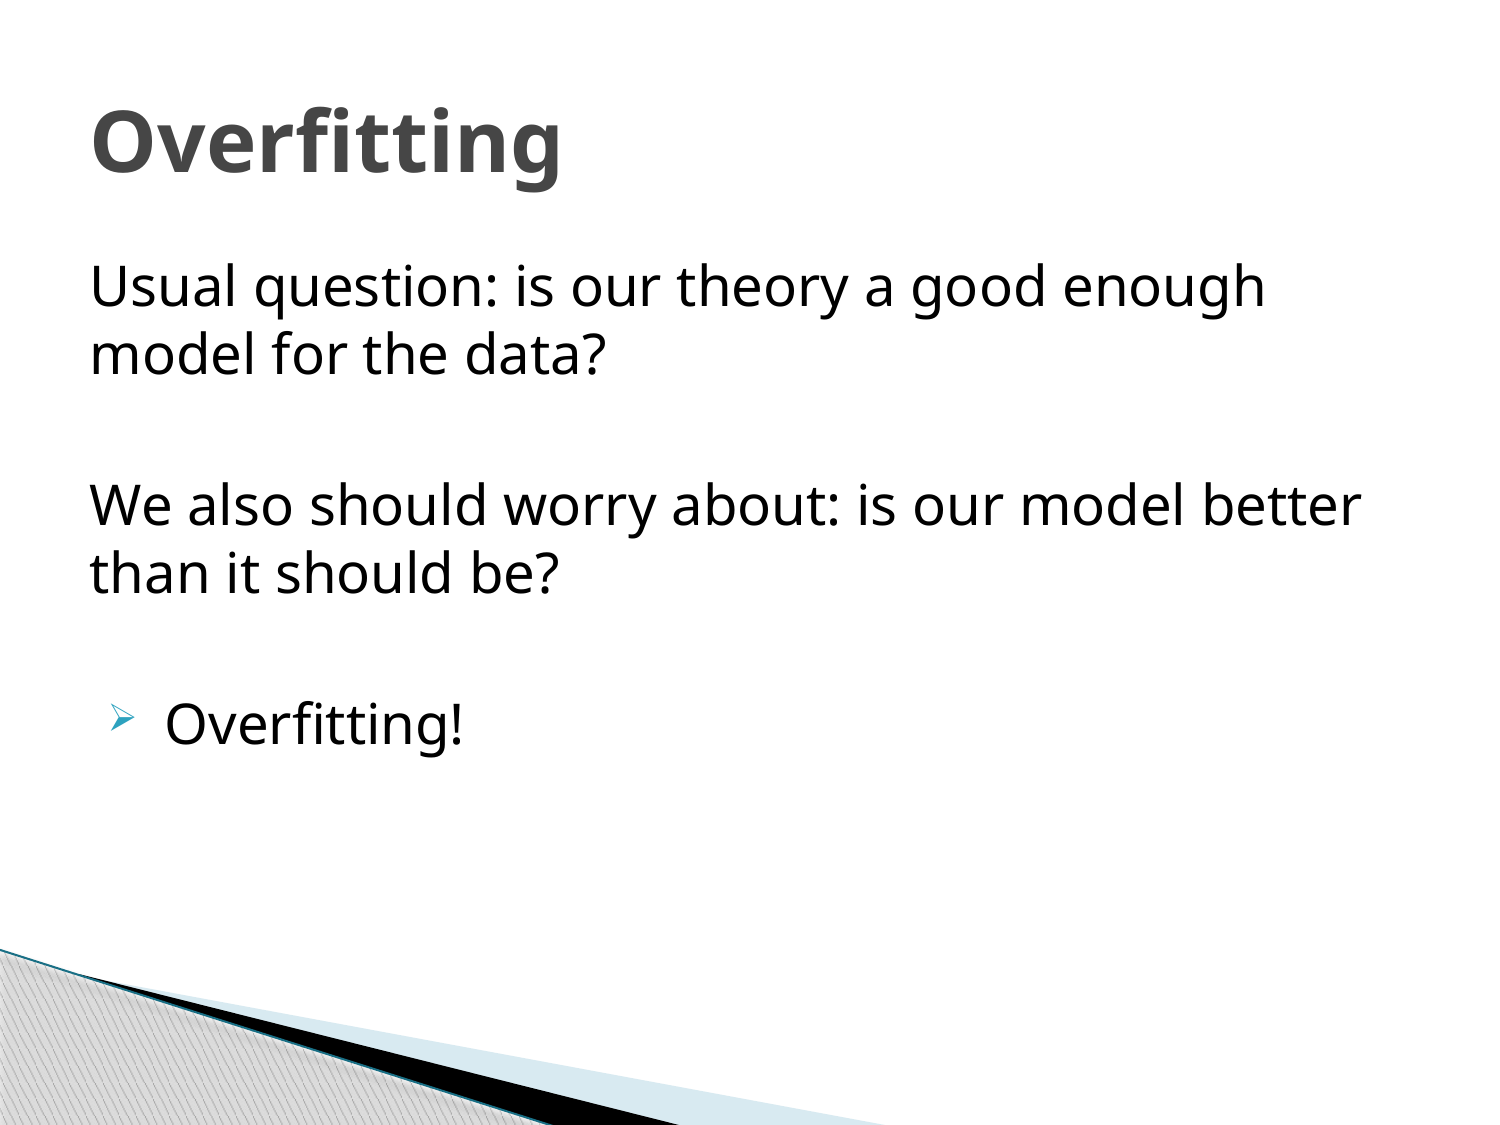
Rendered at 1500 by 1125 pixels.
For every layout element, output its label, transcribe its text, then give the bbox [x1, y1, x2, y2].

title Overfitting [75, 45, 1425, 233]
list Usual question: is our theory a good enough model for the data? We also should worry about: is our model better than it should be? Overfitting! [75, 243, 1425, 986]
